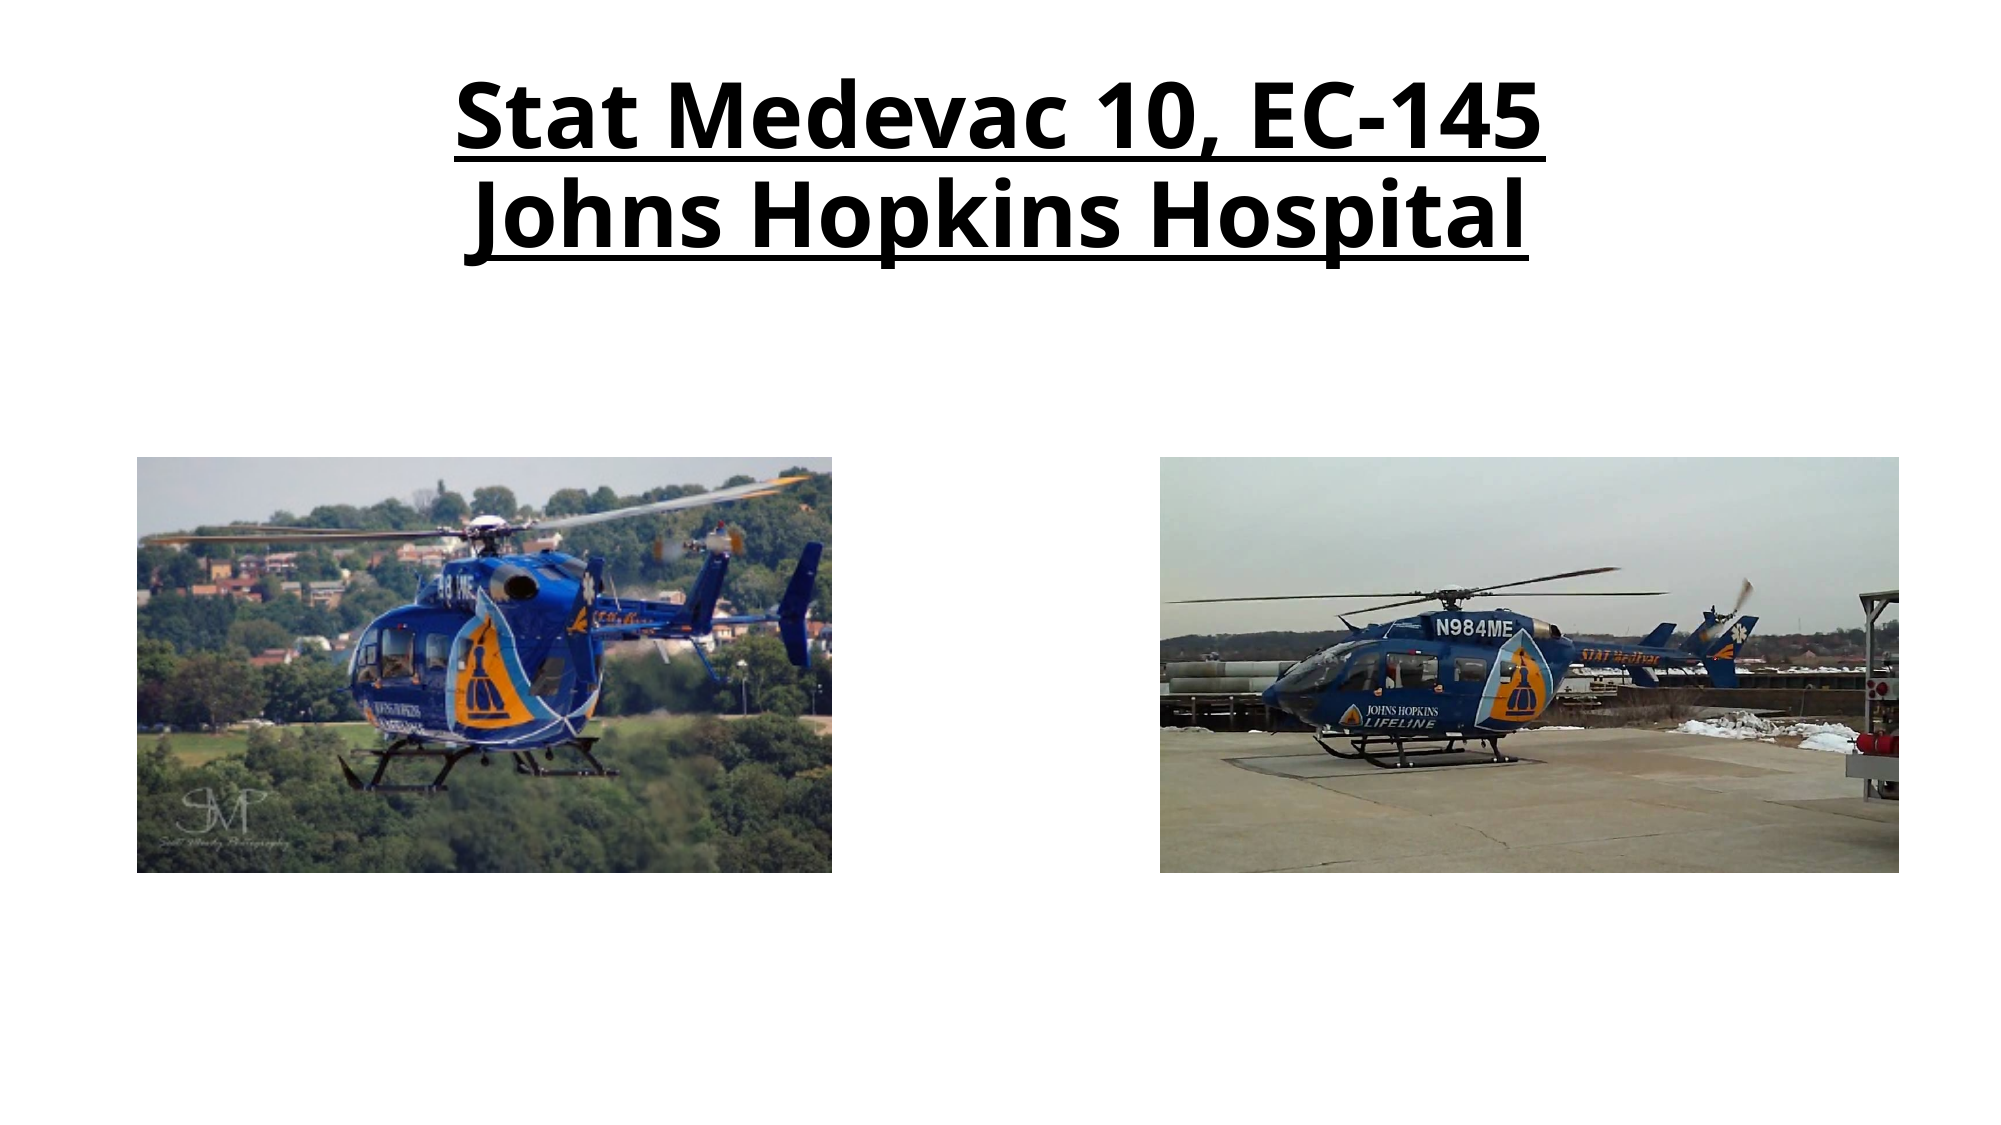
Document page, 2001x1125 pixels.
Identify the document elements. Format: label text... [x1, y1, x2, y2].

picture [1160, 456, 1899, 873]
title Stat Medevac 10, EC-145 Johns Hopkins Hospital [137, 59, 1863, 278]
picture [137, 457, 832, 873]
